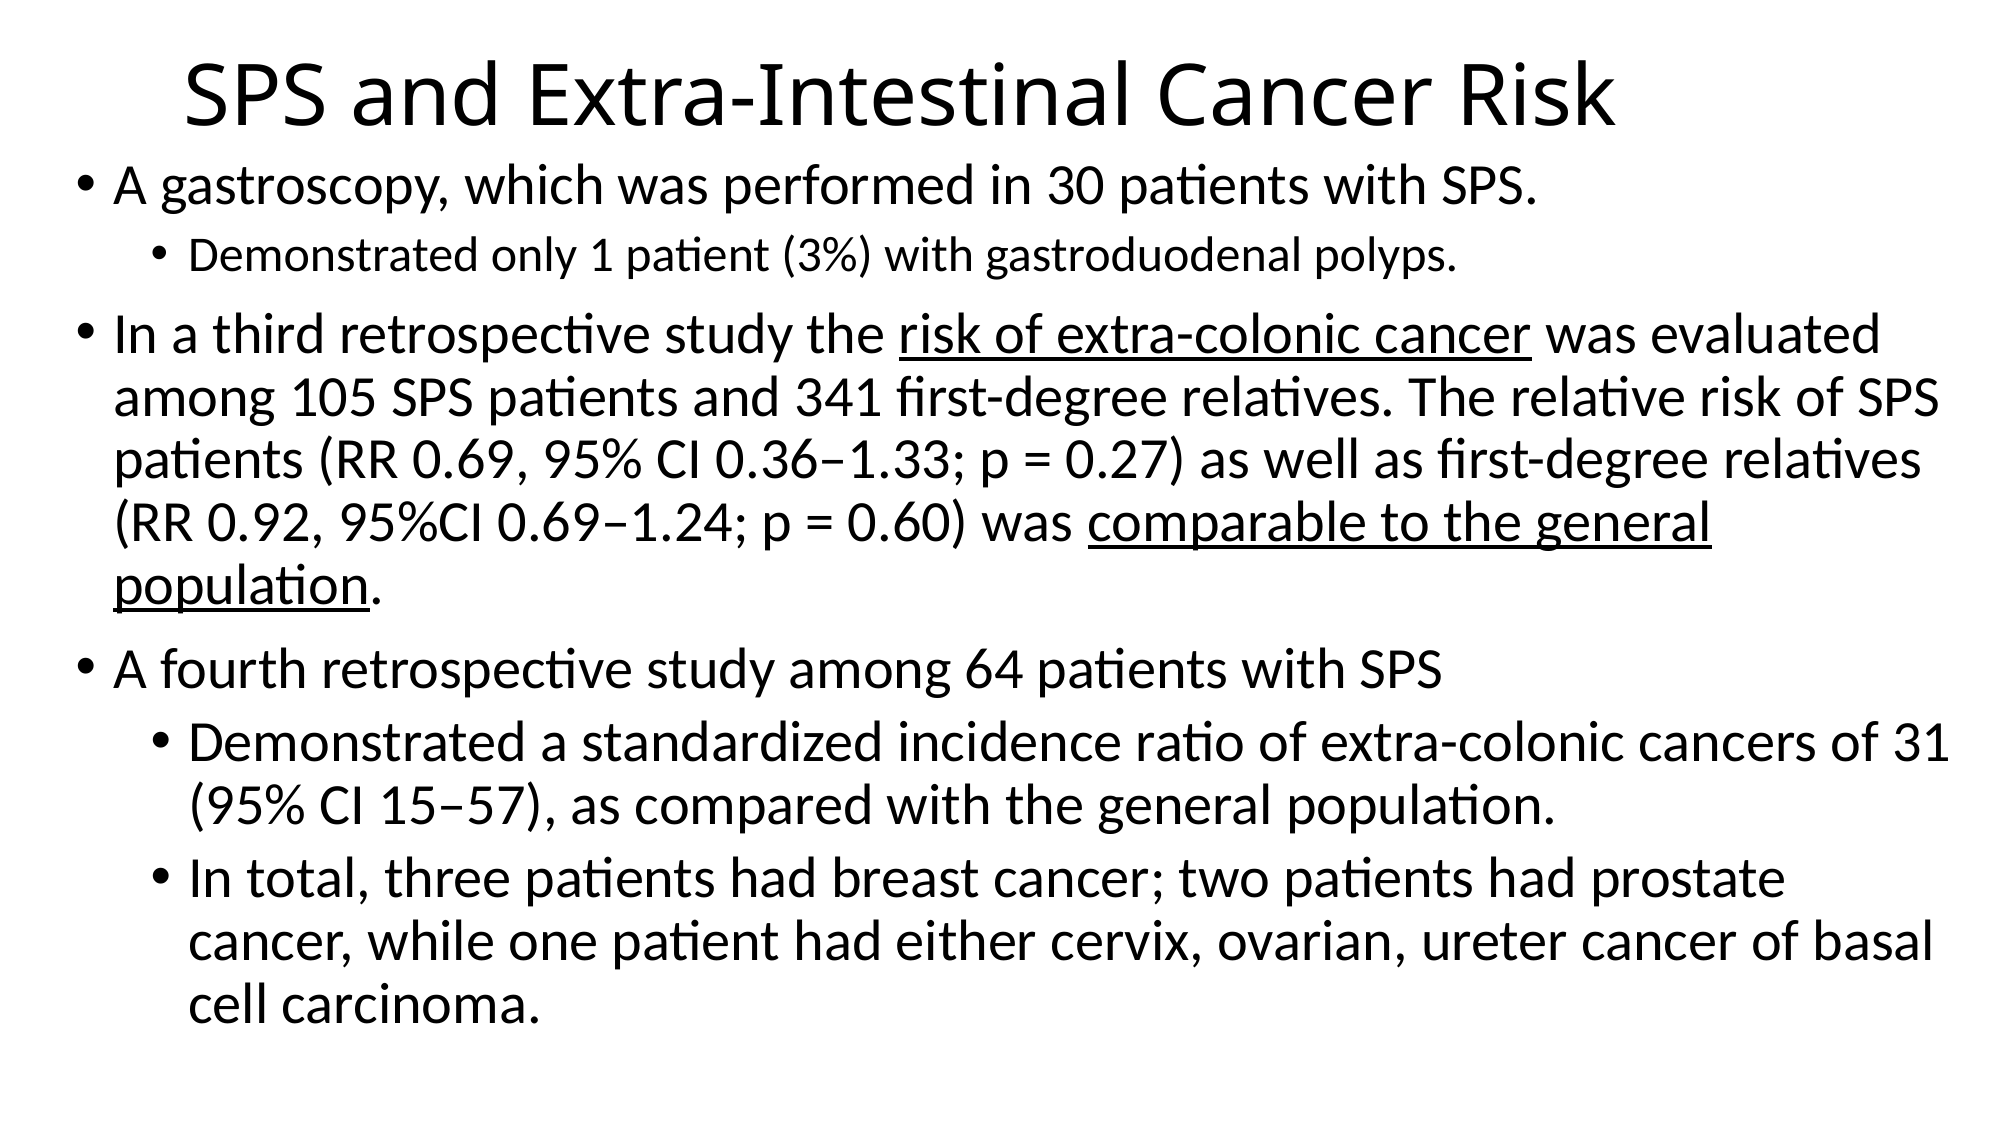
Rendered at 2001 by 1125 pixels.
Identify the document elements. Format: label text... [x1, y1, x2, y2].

title SPS and Extra-Intestinal Cancer Risk [168, 3, 1675, 147]
list A gastroscopy, which was performed in 30 patients with SPS. Demonstrated only 1 patient (3%) with gastroduodenal polyps. In a third retrospective study the risk of extra-colonic cancer was evaluated among 105 SPS patients and 341 first-degree relatives. The relative risk of SPS patients (RR 0.69, 95% CI 0.36–1.33; p = 0.27) as well as first-degree relatives (RR 0.92, 95%CI 0.69–1.24; p = 0.60) was comparable to the general population. A fourth retrospective study among 64 patients with SPS Demonstrated a standardized incidence ratio of extra-colonic cancers of 31 (95% CI 15–57), as compared with the general population. In total, three patients had breast cancer; two patients had prostate cancer, while one patient had either cervix, ovarian, ureter cancer of basal cell carcinoma. [60, 147, 1977, 1122]
